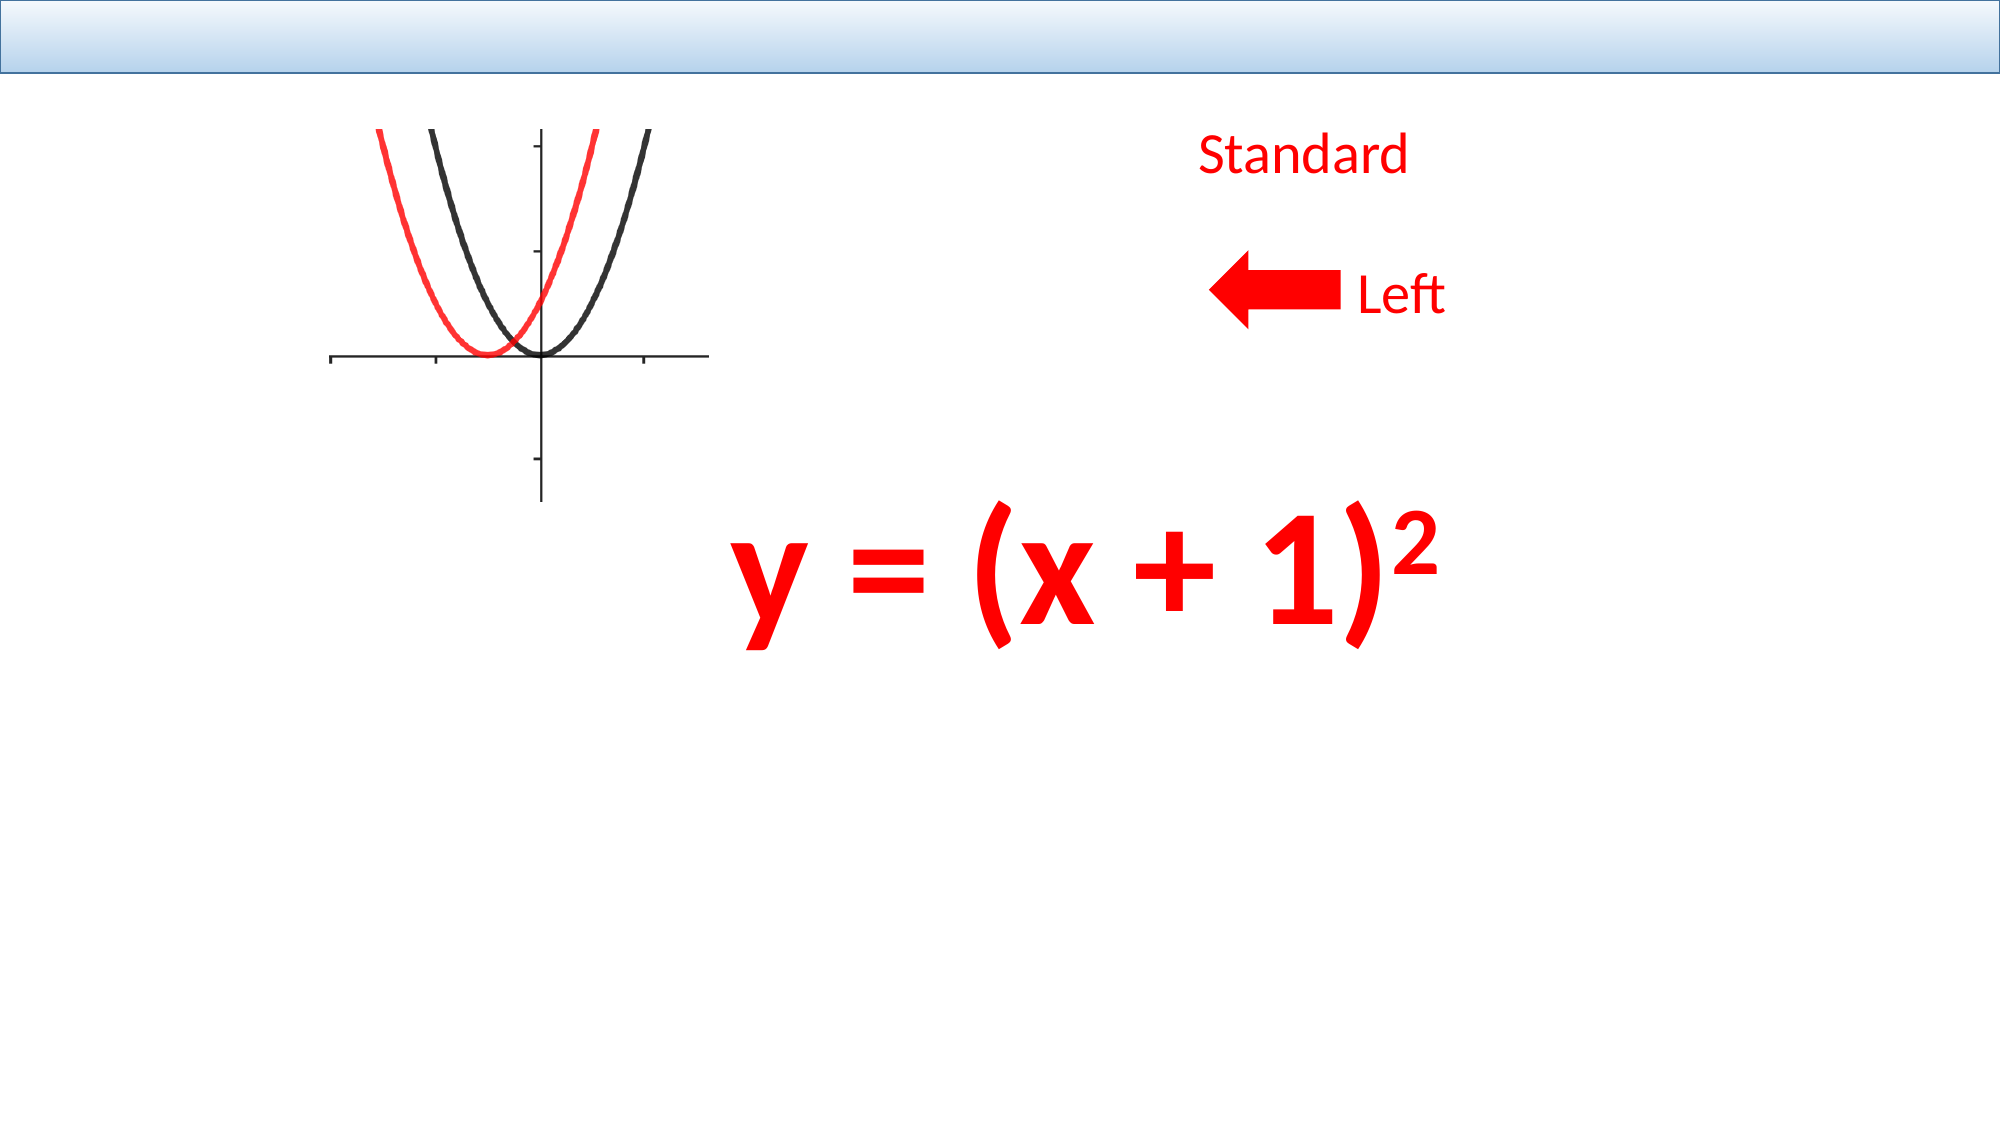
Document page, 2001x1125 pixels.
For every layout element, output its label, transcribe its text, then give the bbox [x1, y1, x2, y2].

text_box [1208, 250, 1341, 330]
picture [329, 129, 709, 502]
text_box [0, 0, 2000, 74]
text_box y = (x + 1)2 [715, 450, 1456, 666]
text_box Standard Left [1183, 107, 1988, 403]
